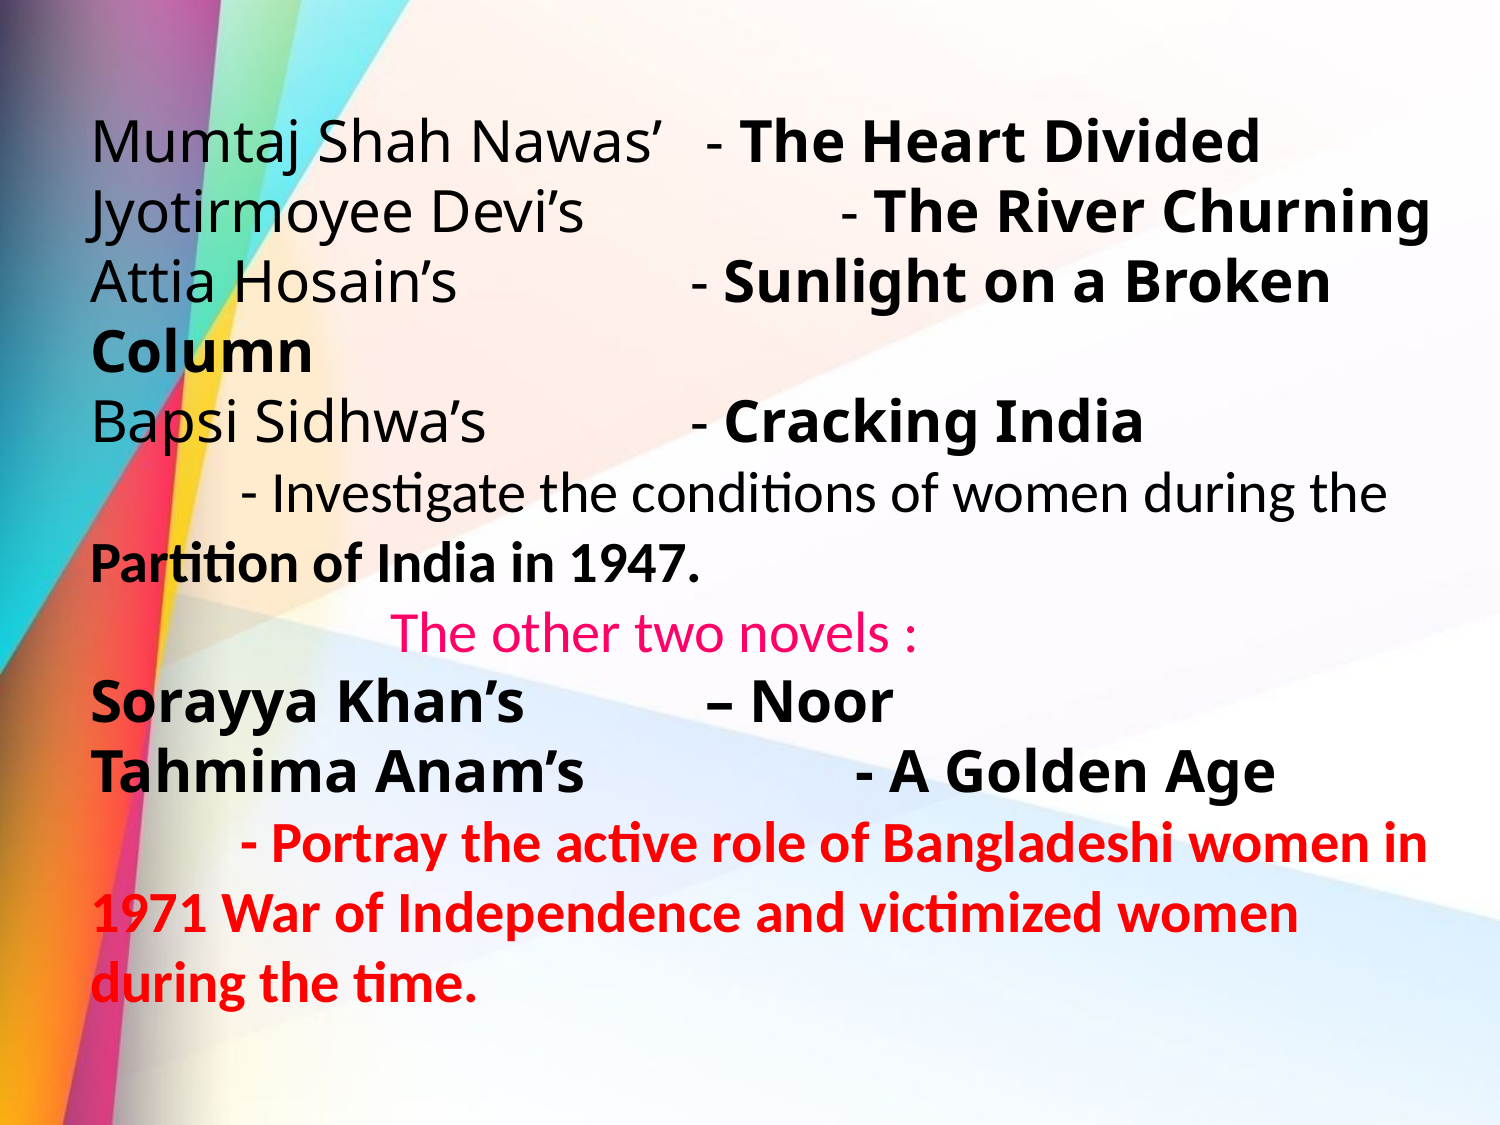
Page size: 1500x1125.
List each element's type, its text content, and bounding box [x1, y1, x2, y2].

title Mumtaj Shah Nawas’ - The Heart Divided Jyotirmoyee Devi’s - The River Churning Attia Hosain’s - Sunlight on a Broken Column Bapsi Sidhwa’s - Cracking India - Investigate the conditions of women during the Partition of India in 1947. The other two novels : Sorayya Khan’s – Noor Tahmima Anam’s - A Golden Age - Portray the active role of Bangladeshi women in 1971 War of Independence and victimized women during the time. [75, 500, 1465, 688]
picture [0, 0, 1500, 1125]
